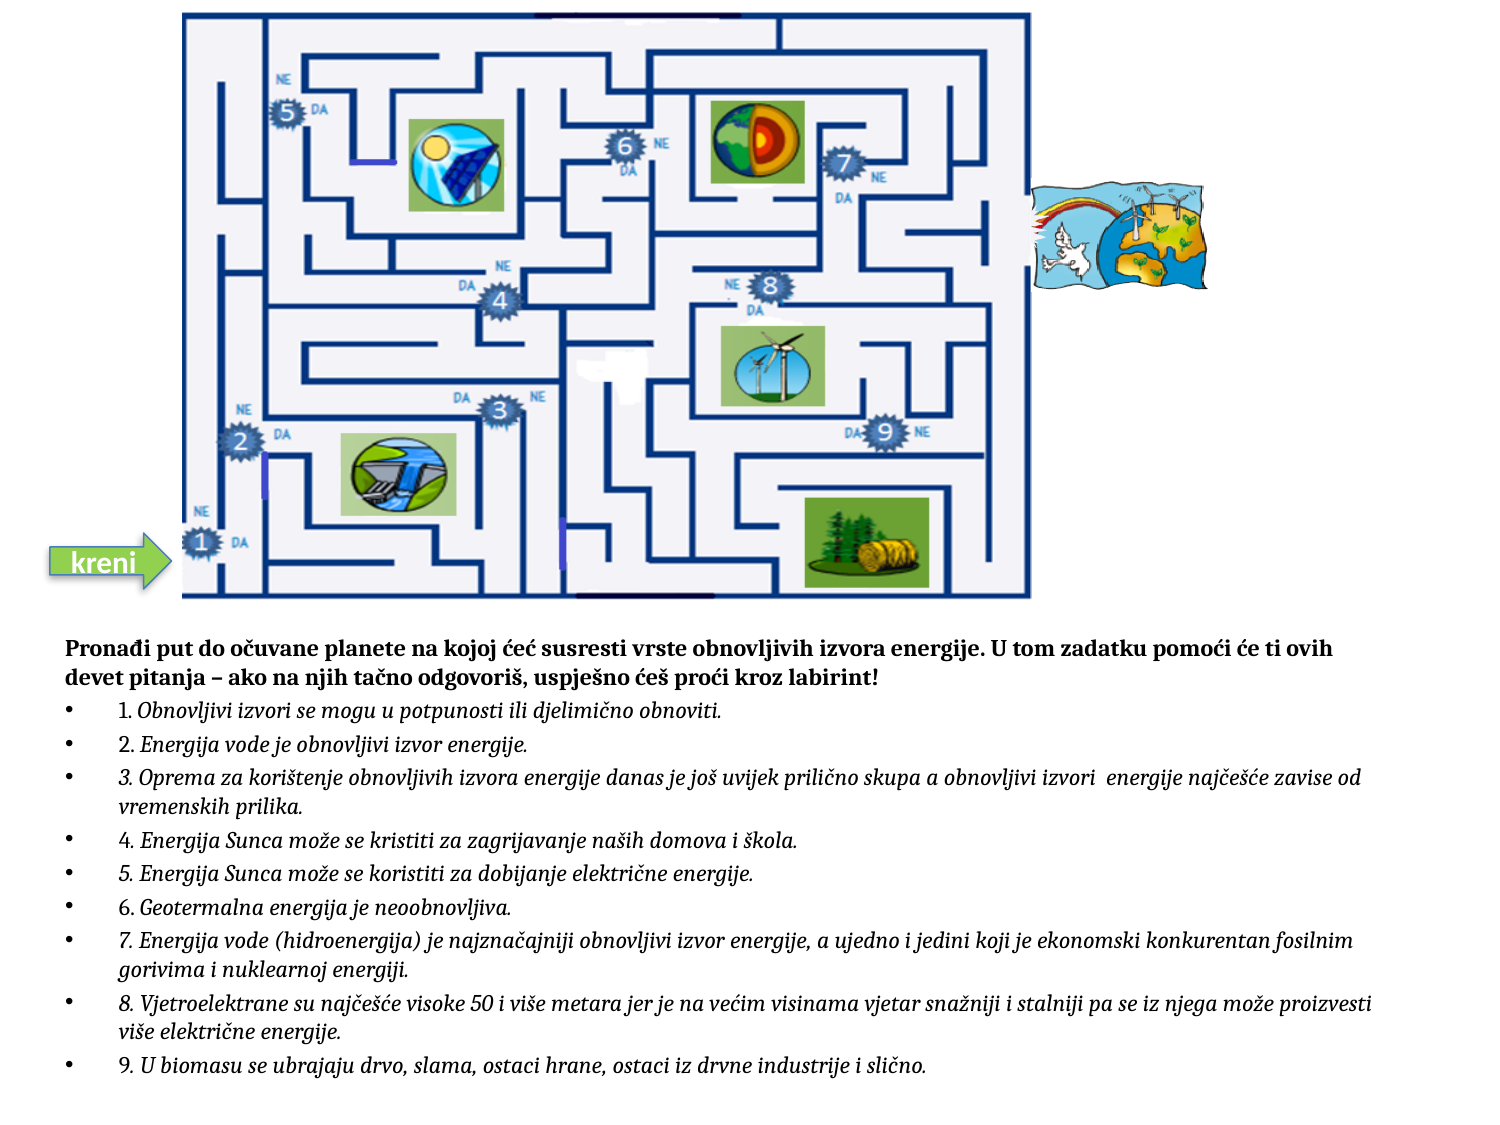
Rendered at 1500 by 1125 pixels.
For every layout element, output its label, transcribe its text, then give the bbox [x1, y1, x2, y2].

list Pronađi put do očuvane planete na kojoj ćeć susresti vrste obnovljivih izvora energije. U tom zadatku pomoći će ti ovih devet pitanja – ako na njih tačno odgovoriš, uspješno ćeš proći kroz labirint! 1. Obnovljivi izvori se mogu u potpunosti ili djelimično obnoviti. 2. Energija vode je obnovljivi izvor energije. 3. Oprema za korištenje obnovljivih izvora energije danas je još uvijek prilično skupa a obnovljivi izvori energije najčešće zavise od vremenskih prilika. 4. Energija Sunca može se kristiti za zagrijavanje naših domova i škola. 5. Energija Sunca može se koristiti za dobijanje električne energije. 6. Geotermalna energija je neoobnovljiva. 7. Energija vode (hidroenergija) je najznačajniji obnovljivi izvor energije, a ujedno i jedini koji je ekonomski konkurentan fosilnim gorivima i nuklearnoj energiji. 8. Vjetroelektrane su najčešće visoke 50 i više metara jer je na većim visinama vjetar snažniji i stalniji pa se iz njega može proizvesti više električne energije. 9. U biomasu se ubrajaju drvo, slama, ostaci hrane, ostaci iz drvne industrije i slično. [50, 624, 1400, 1088]
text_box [49, 12, 1213, 601]
